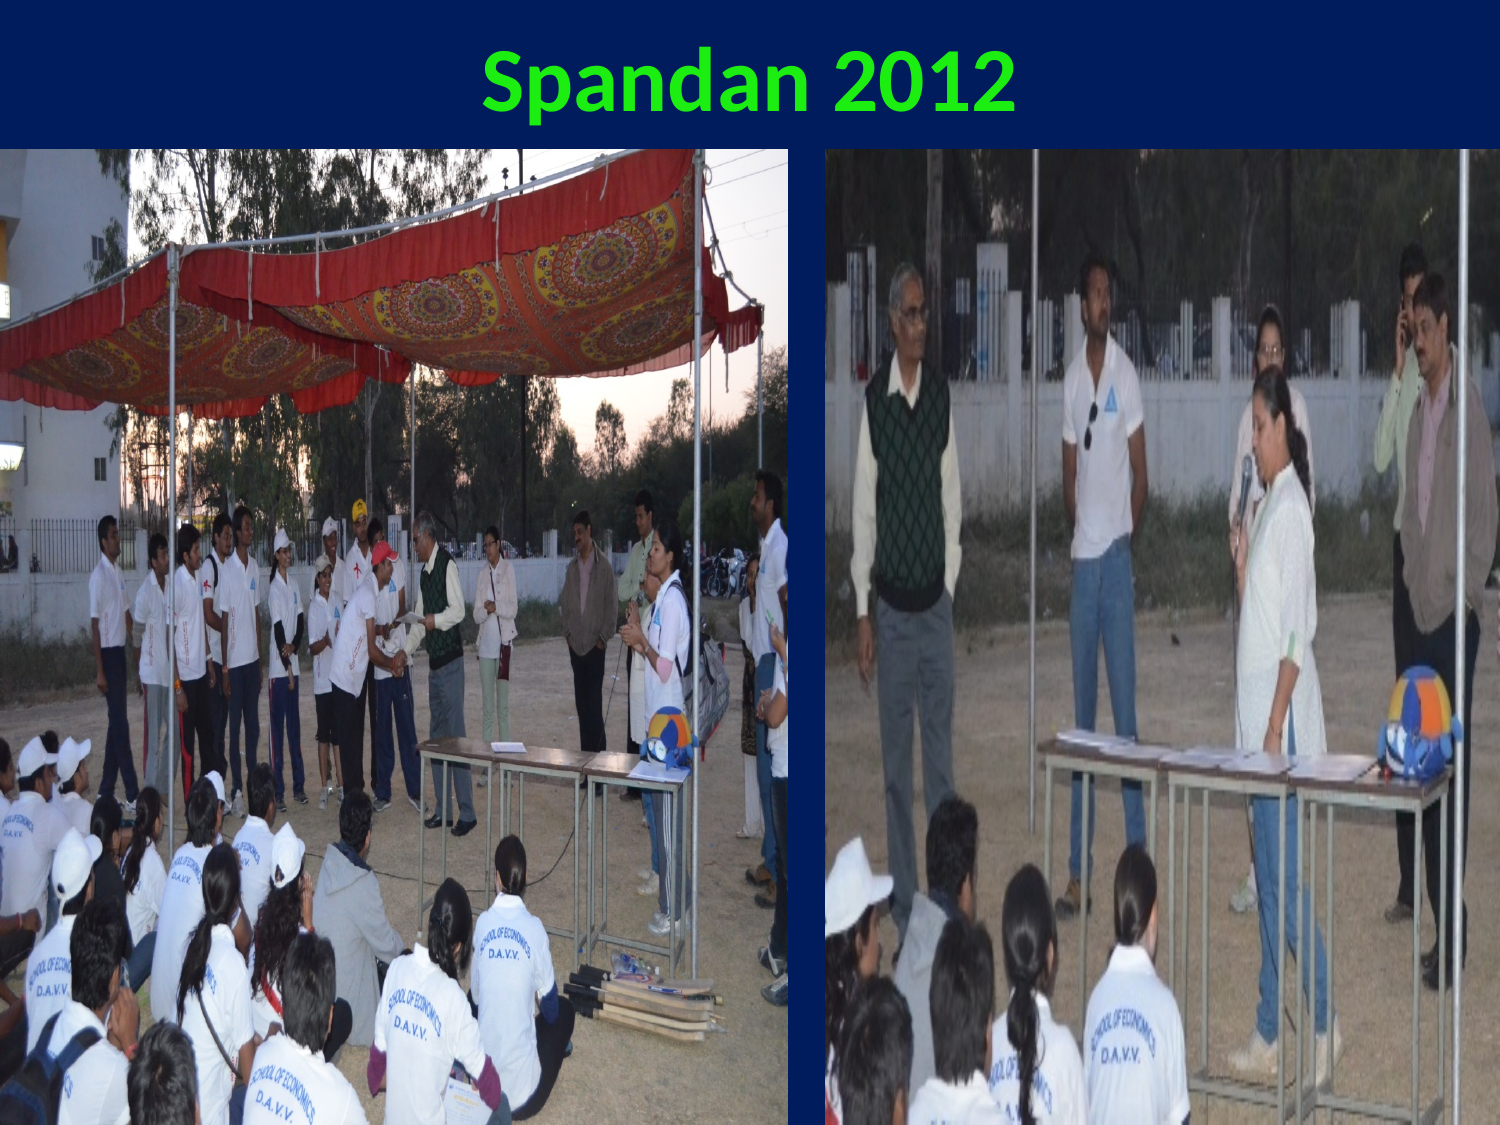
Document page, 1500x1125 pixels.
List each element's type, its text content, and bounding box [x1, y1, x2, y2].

picture [824, 149, 1500, 1125]
title Spandan 2012 [0, 0, 1500, 151]
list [0, 149, 788, 1125]
